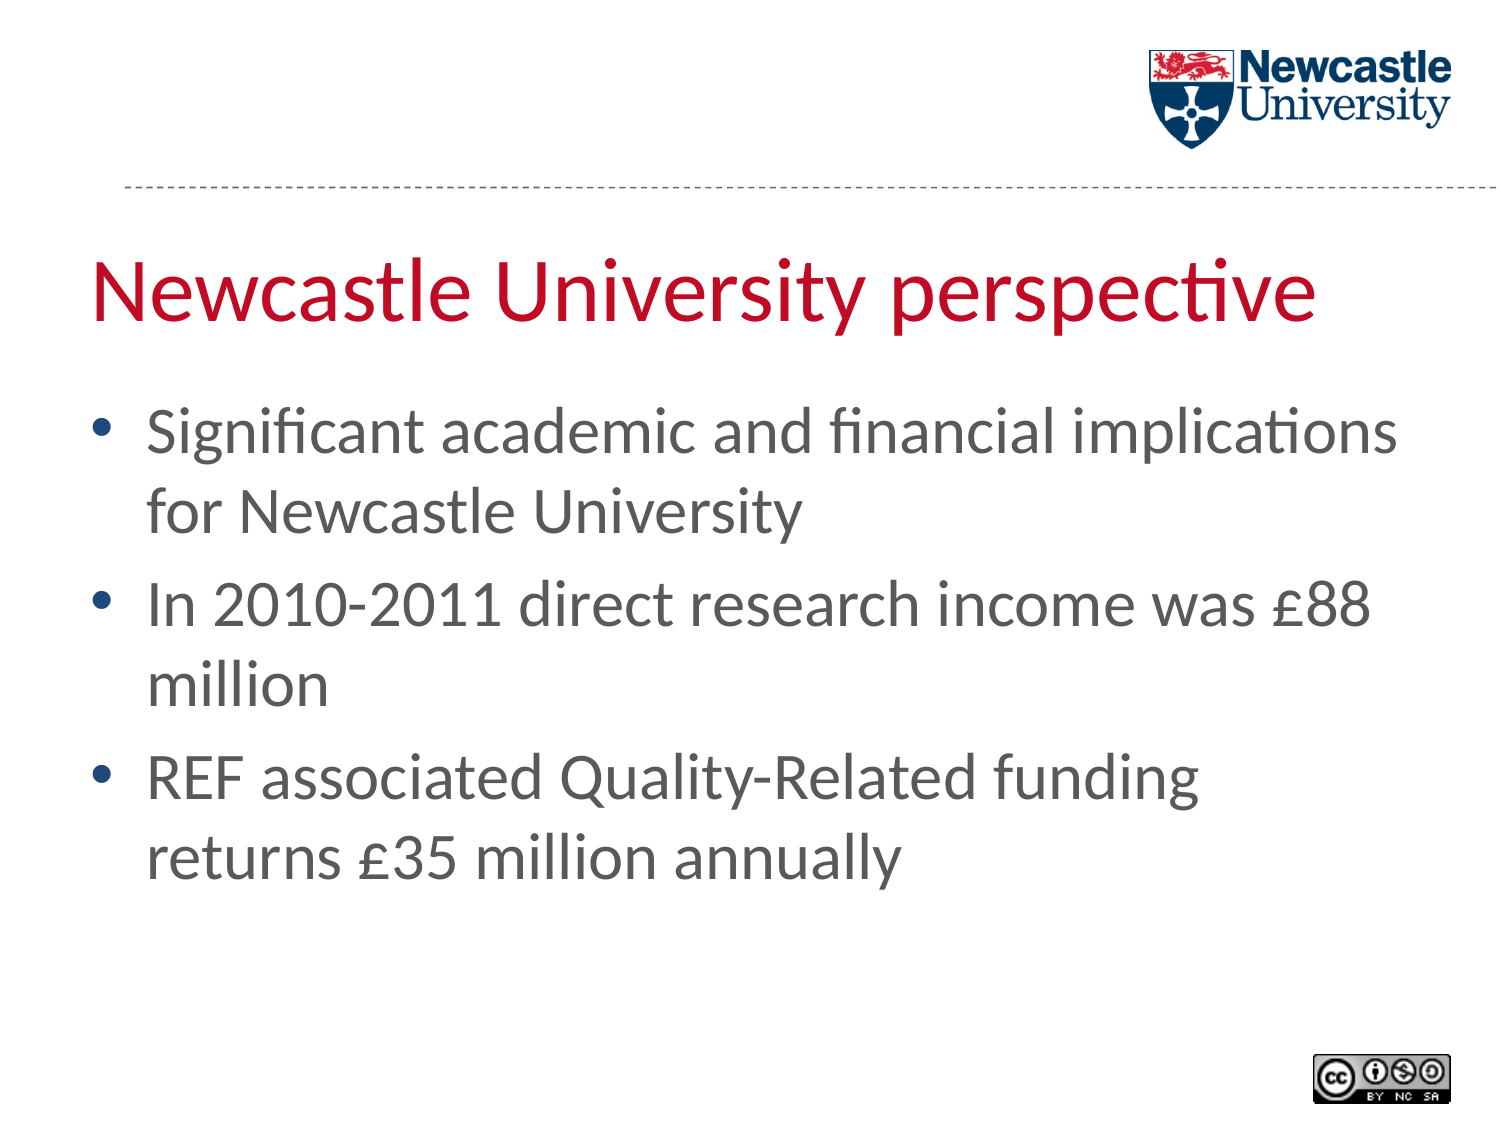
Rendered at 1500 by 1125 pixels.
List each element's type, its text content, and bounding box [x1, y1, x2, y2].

picture [1313, 1054, 1451, 1104]
picture [1149, 50, 1451, 149]
title Newcastle University perspective [75, 191, 1425, 378]
list Significant academic and financial implications for Newcastle University In 2010-2011 direct research income was £88 million REF associated Quality-Related funding returns £35 million annually [75, 378, 1425, 1005]
